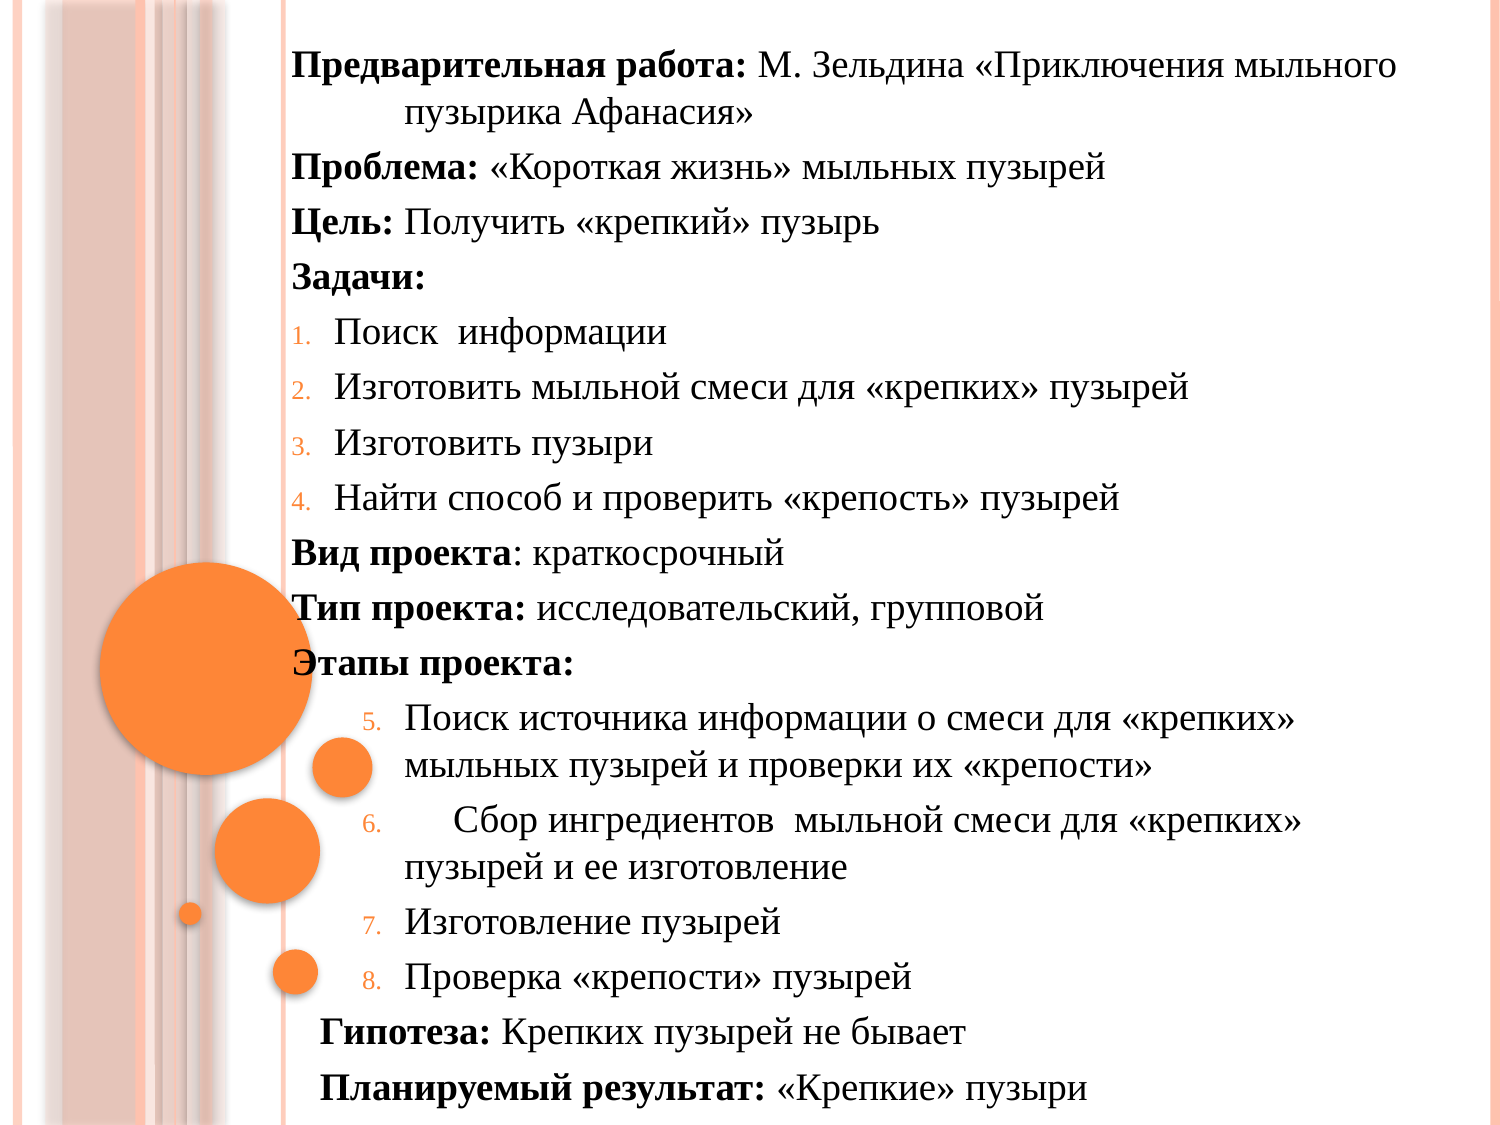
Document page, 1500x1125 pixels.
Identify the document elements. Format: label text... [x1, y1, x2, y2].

subtitle Предварительная работа: М. Зельдина «Приключения мыльного пузырика Афанасия» Проблема: «Короткая жизнь» мыльных пузырей Цель: Получить «крепкий» пузырь Задачи: Поиск информации Изготовить мыльной смеси для «крепких» пузырей Изготовить пузыри Найти способ и проверить «крепость» пузырей Вид проекта: краткосрочный Тип проекта: исследовательский, групповой Этапы проекта: Поиск источника информации о смеси для «крепких» мыльных пузырей и проверки их «крепости» Сбор ингредиентов мыльной смеси для «крепких» пузырей и ее изготовление Изготовление пузырей Проверка «крепости» пузырей Гипотеза: Крепких пузырей не бывает Планируемый результат: «Крепкие» пузыри [64, 30, 1436, 1125]
